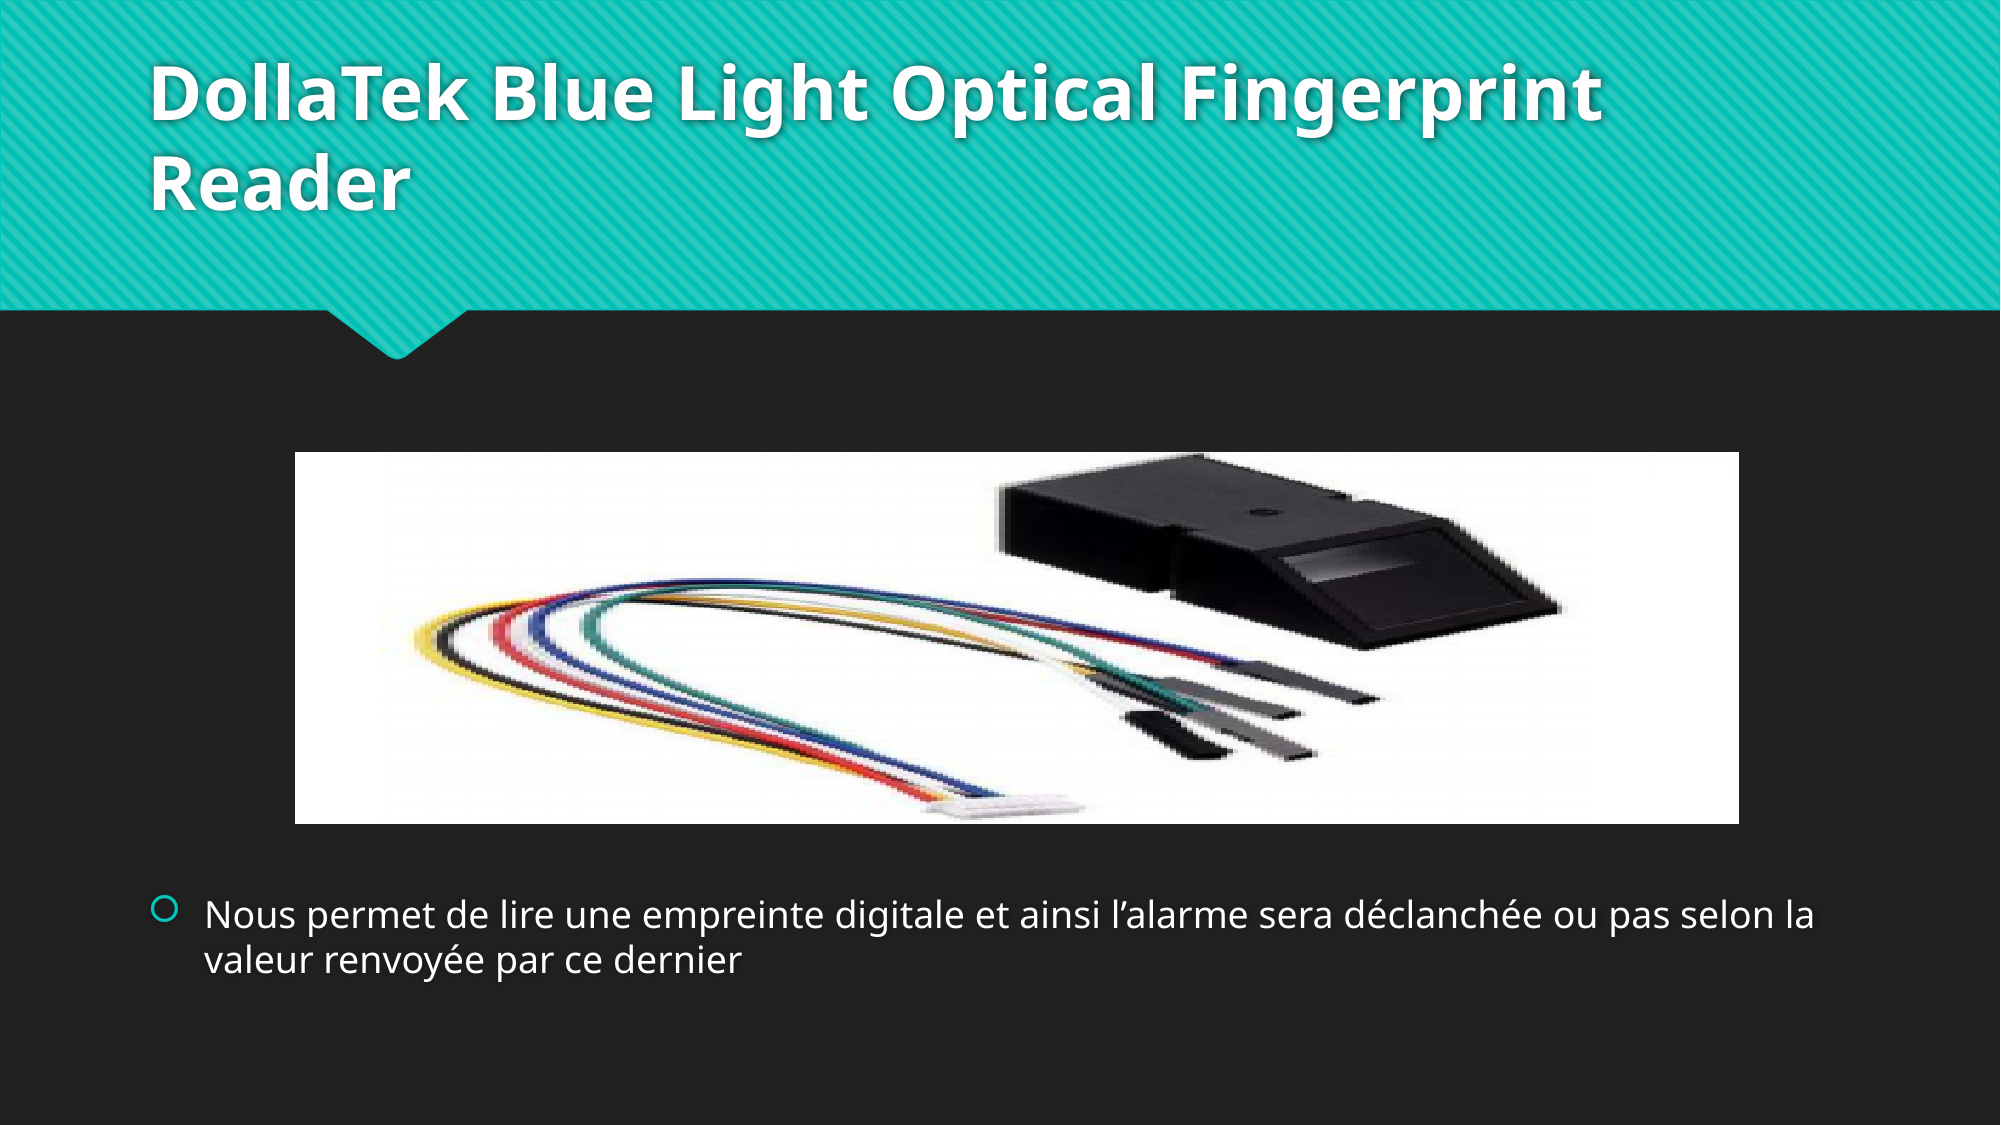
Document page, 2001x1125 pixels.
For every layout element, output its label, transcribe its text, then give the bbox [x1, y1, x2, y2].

title DollaTek Blue Light Optical Fingerprint Reader [132, 73, 1868, 233]
picture [295, 452, 1739, 824]
list Nous permet de lire une empreinte digitale et ainsi l’alarme sera déclanchée ou pas selon la valeur renvoyée par ce dernier [132, 823, 1865, 1049]
